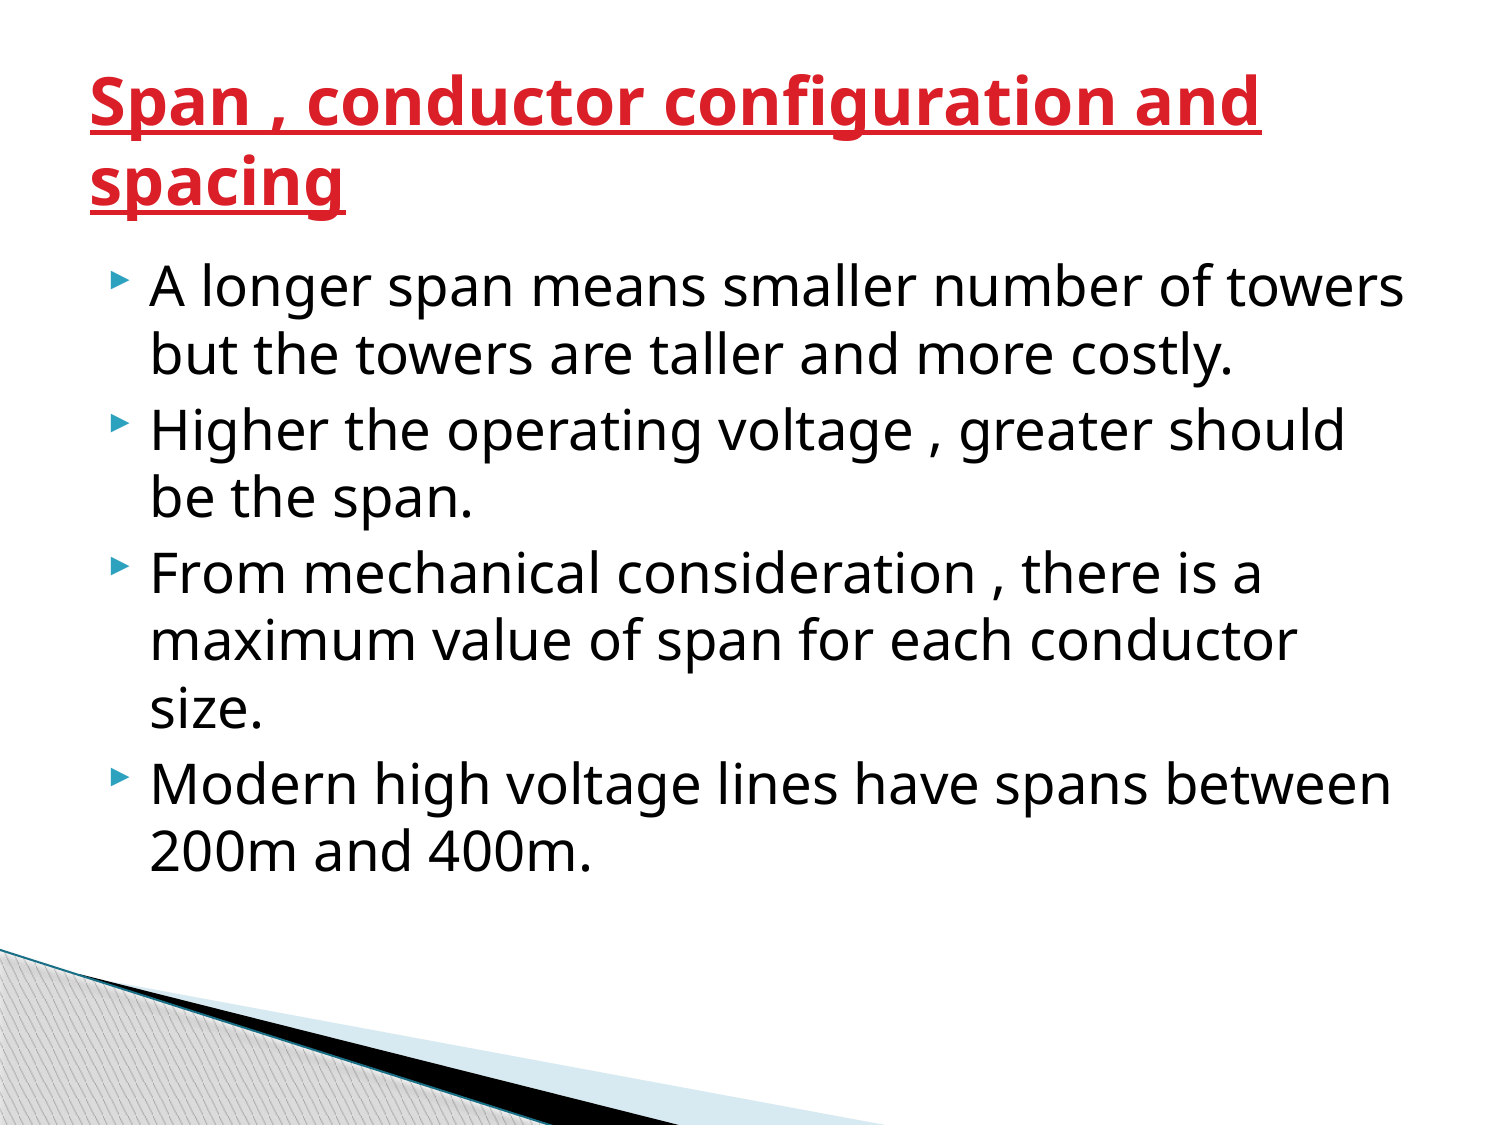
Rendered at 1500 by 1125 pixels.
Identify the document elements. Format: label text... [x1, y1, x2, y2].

list A longer span means smaller number of towers but the towers are taller and more costly. Higher the operating voltage , greater should be the span. From mechanical consideration , there is a maximum value of span for each conductor size. Modern high voltage lines have spans between 200m and 400m. [75, 243, 1425, 986]
title Span , conductor configuration and spacing [75, 45, 1425, 233]
